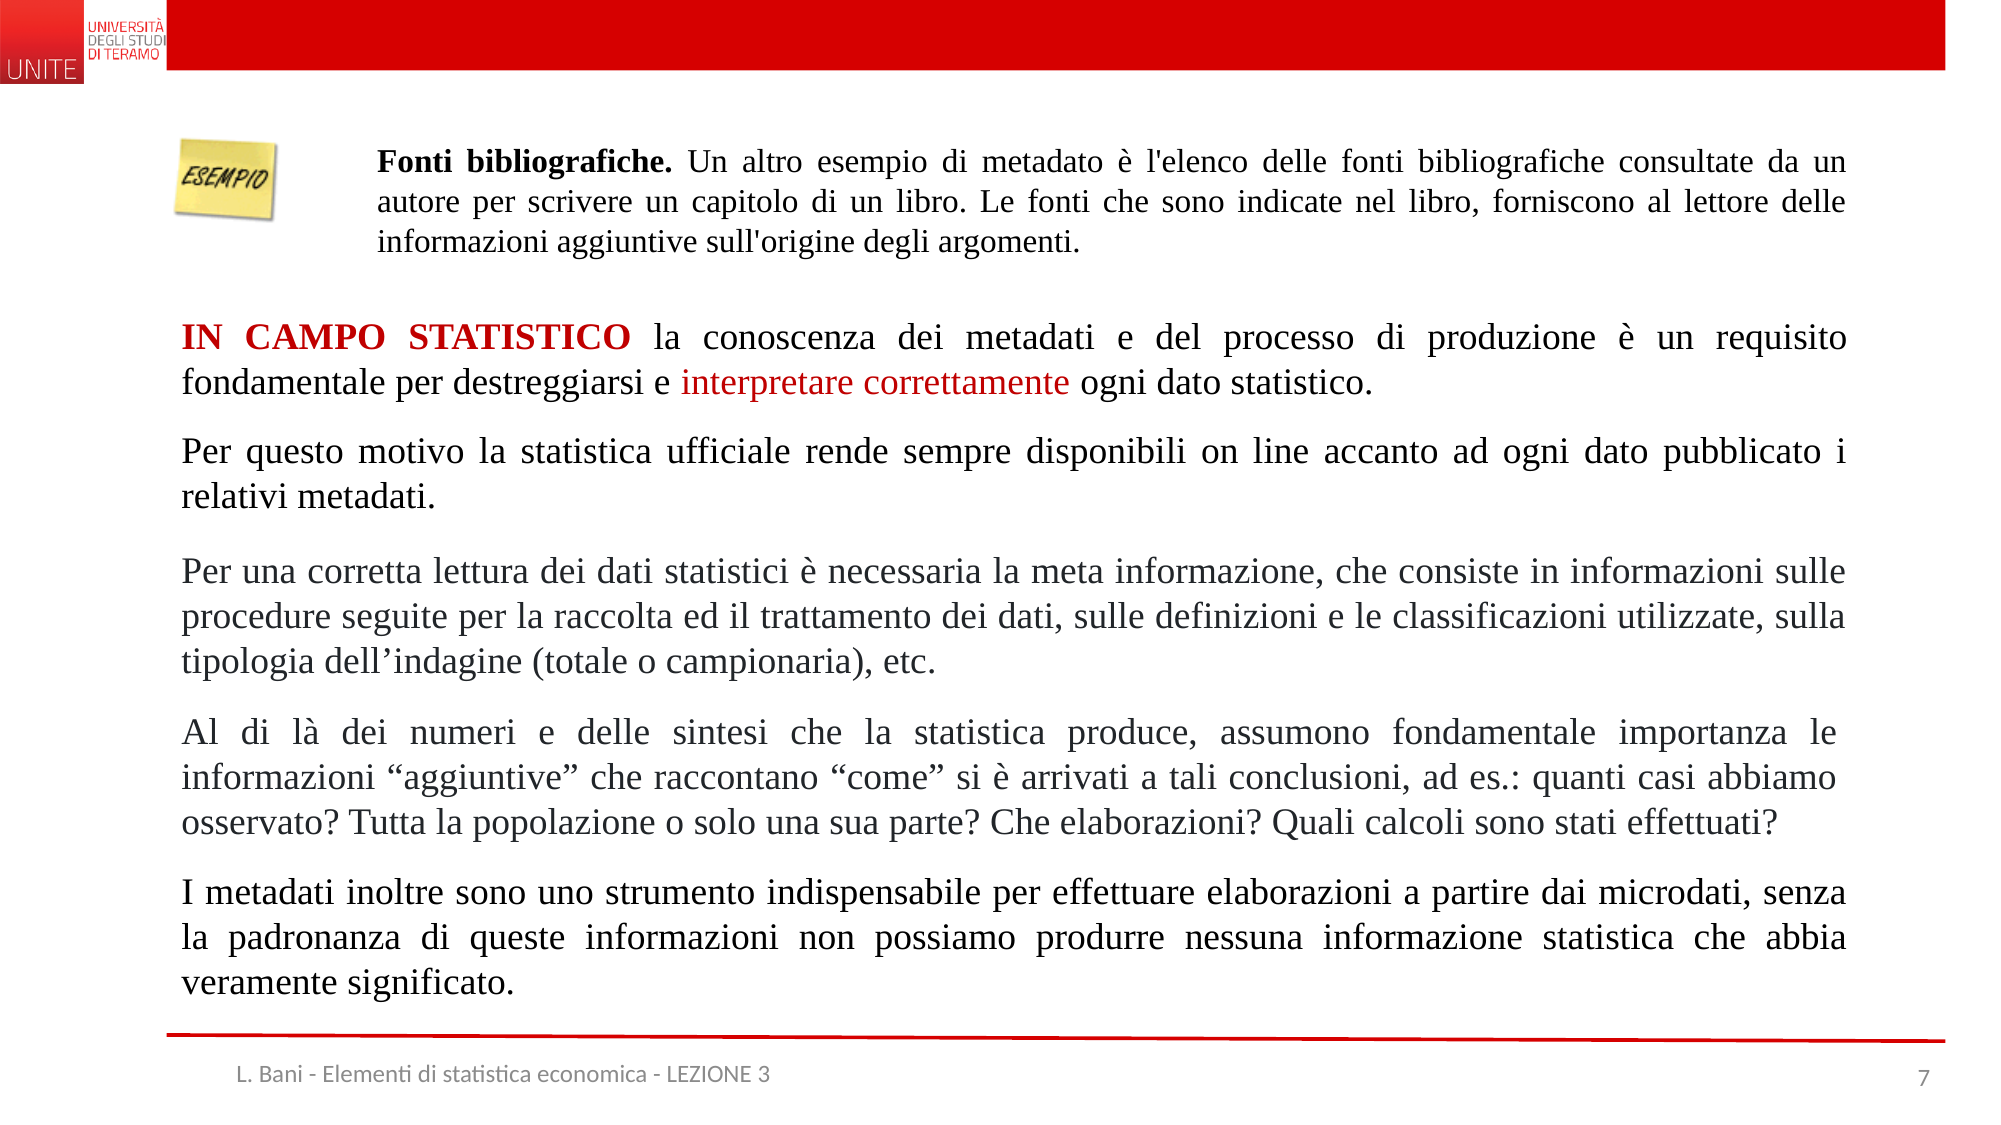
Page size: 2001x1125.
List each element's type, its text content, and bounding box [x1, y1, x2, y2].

text_box Fonti bibliografiche. Un altro esempio di metadato è l'elenco delle fonti bibliografiche consultate da un autore per scrivere un capitolo di un libro. Le fonti che sono indicate nel libro, forniscono al lettore delle informazioni aggiuntive sull'origine degli argomenti. [362, 132, 1865, 267]
text_box Per una corretta lettura dei dati statistici è necessaria la meta informazione, che consiste in informazioni sulle procedure seguite per la raccolta ed il trattamento dei dati, sulle definizioni e le classificazioni utilizzate, sulla tipologia dell’indagine (totale o campionaria), etc. [166, 538, 1865, 689]
text_box Al di là dei numeri e delle sintesi che la statistica produce, assumono fondamentale importanza le informazioni “aggiuntive” che raccontano “come” si è arrivati a tali conclusioni, ad es.: quanti casi abbiamo osservato? Tutta la popolazione o solo una sua parte? Che elaborazioni? Quali calcoli sono stati effettuati? [166, 700, 1855, 850]
slide_number 7 [1495, 1046, 1946, 1106]
text_box I metadati inoltre sono uno strumento indispensabile per effettuare elaborazioni a partire dai microdati, senza la padronanza di queste informazioni non possiamo produrre nessuna informazione statistica che abbia veramente significato. [166, 859, 1865, 1010]
text_box Per questo motivo la statistica ufficiale rende sempre disponibili on line accanto ad ogni dato pubblicato i relativi metadati. [166, 418, 1865, 524]
footer L. Bani - Elementi di statistica economica - LEZIONE 3 [166, 1042, 842, 1103]
picture [0, 0, 167, 84]
picture [166, 132, 284, 234]
text_box IN CAMPO STATISTICO la conoscenza dei metadati e del processo di produzione è un requisito fondamentale per destreggiarsi e interpretare correttamente ogni dato statistico. [166, 304, 1865, 410]
